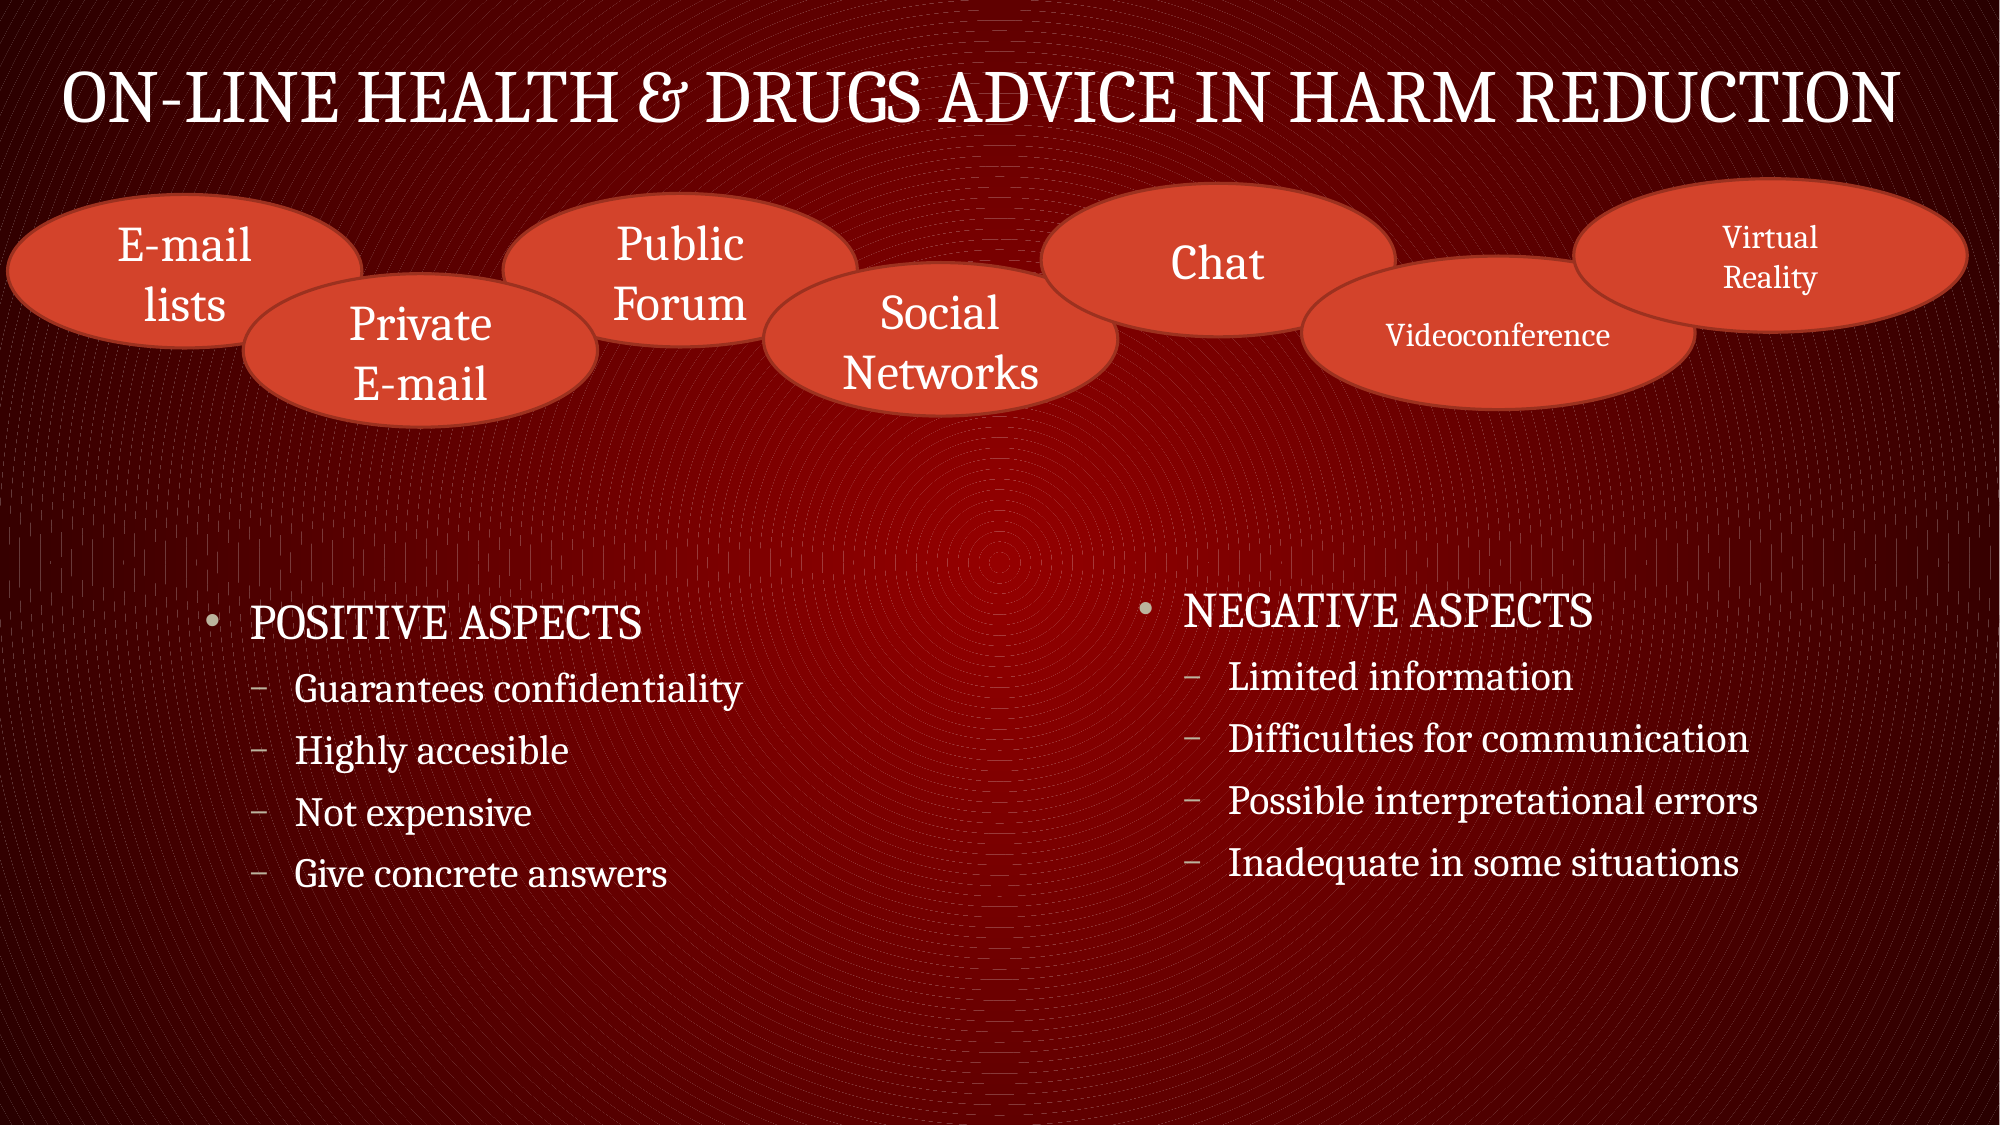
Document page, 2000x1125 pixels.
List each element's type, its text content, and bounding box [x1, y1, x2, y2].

text_box E-mail lists [5, 192, 364, 350]
title ON-LINE HEALTH & DRUGS ADVICE IN HARM REDUCTION [42, 0, 2000, 149]
text_box Public Forum [501, 191, 859, 349]
text_box NEGATIVE ASPECTS Limited information Difficulties for communication Possible interpretational errors Inadequate in some situations [1117, 574, 1935, 1125]
text_box Virtual Reality [1572, 177, 1969, 334]
text_box Social Networks [761, 260, 1120, 418]
list POSITIVE ASPECTS Guarantees confidentiality Highly accesible Not expensive Give concrete answers [184, 586, 1002, 1125]
text_box Chat [1039, 181, 1398, 339]
text_box Videoconference [1299, 254, 1697, 412]
text_box Private E-mail [241, 272, 600, 429]
